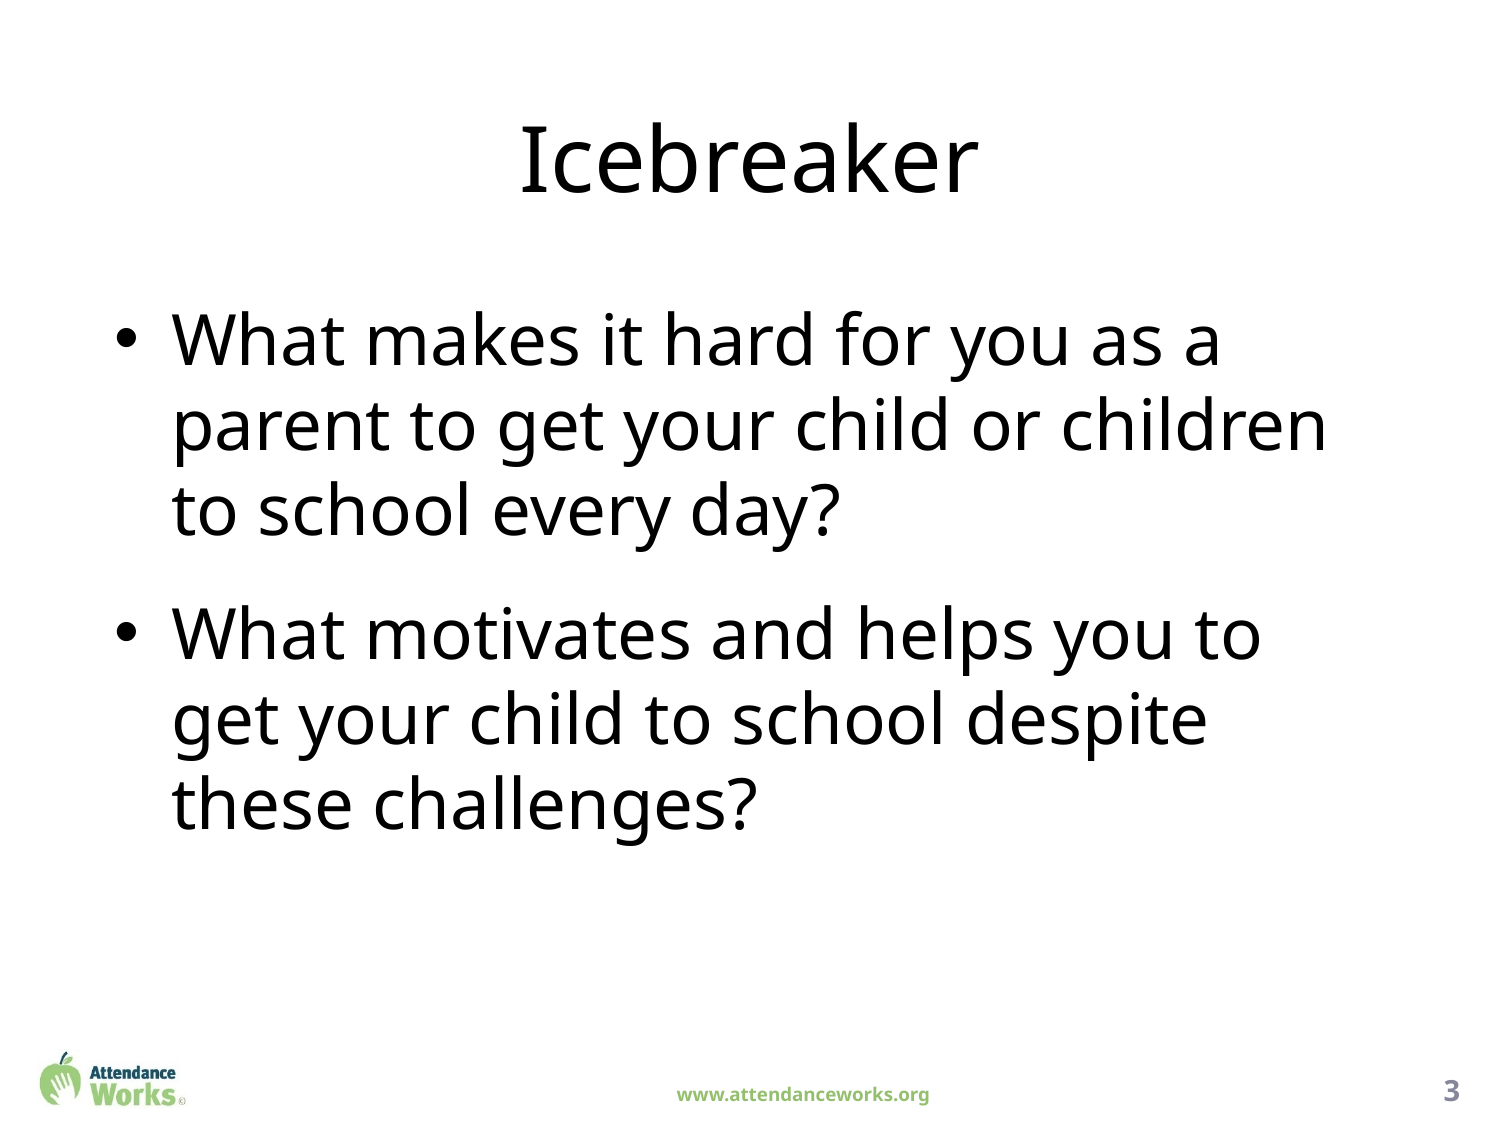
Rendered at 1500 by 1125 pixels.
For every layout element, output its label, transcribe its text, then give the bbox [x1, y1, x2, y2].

picture [37, 1049, 188, 1109]
list What makes it hard for you as a parent to get your child or children to school every day? What motivates and helps you to get your child to school despite these challenges? [99, 287, 1388, 930]
title Icebreaker [75, 62, 1425, 250]
